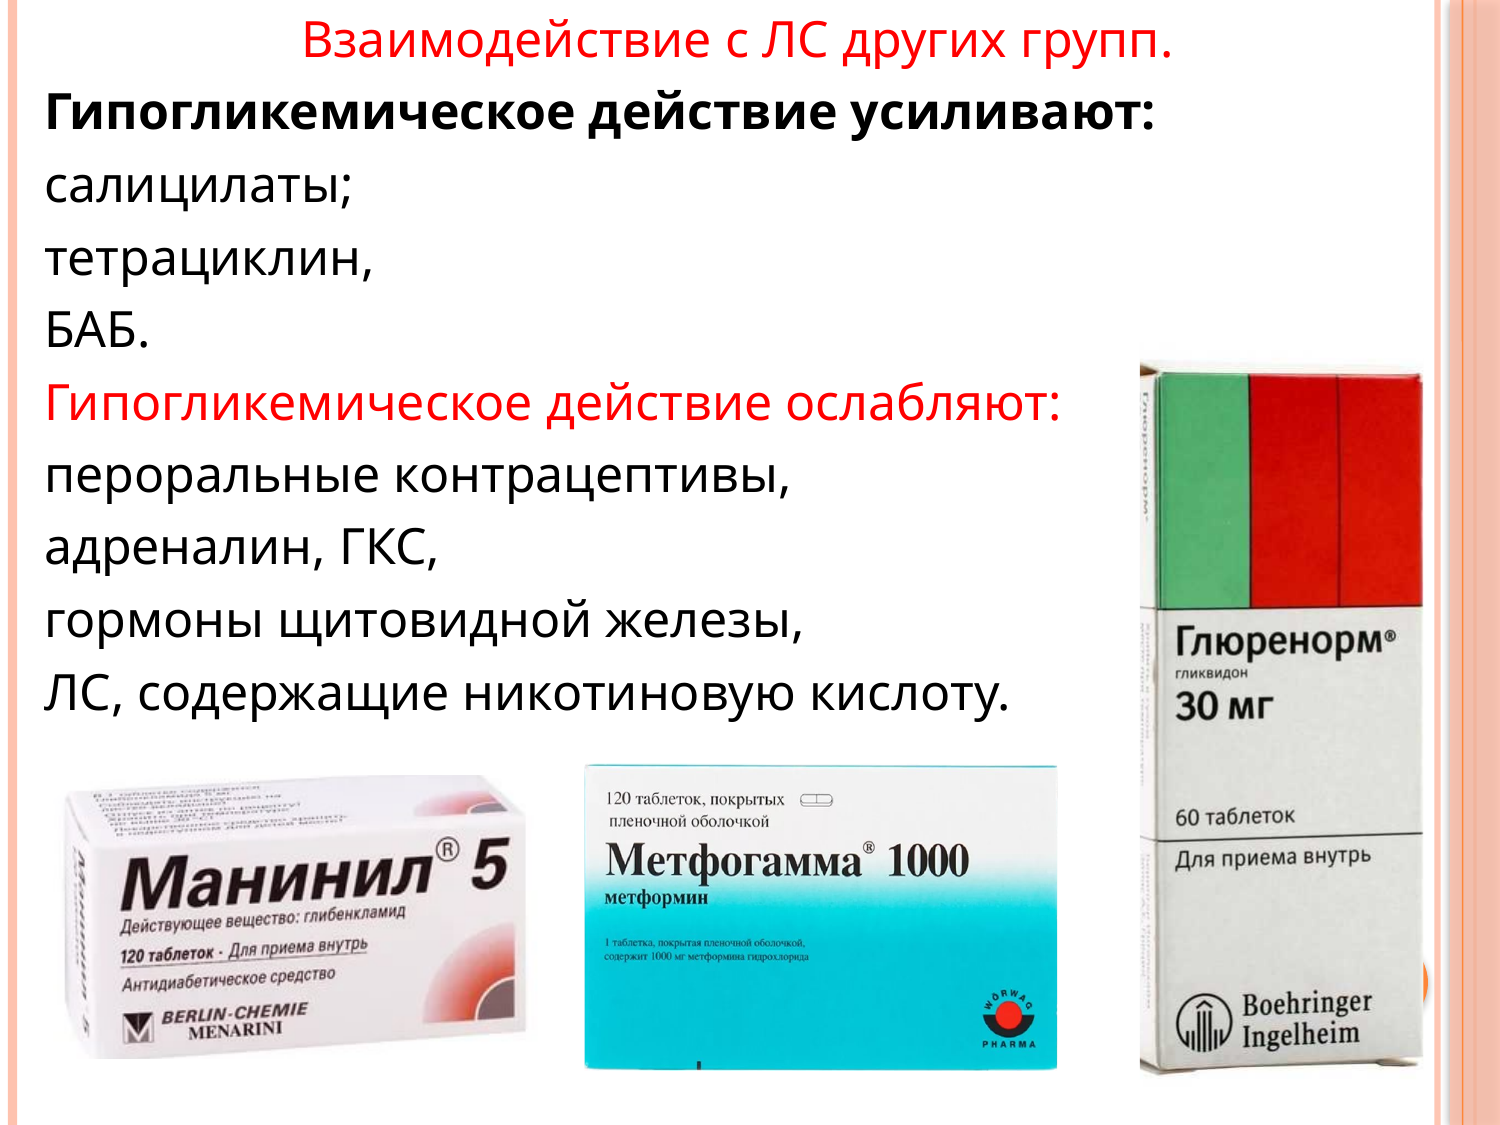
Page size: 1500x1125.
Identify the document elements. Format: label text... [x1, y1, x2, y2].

picture [584, 762, 1058, 1071]
picture [52, 774, 538, 1060]
slide_number 36 [1429, 940, 1434, 1027]
list Взаимодействие с ЛС других групп. Гипогликемическое действие усиливают: салицилаты; тетрациклин, БАБ. Гипогликемическое действие ослабляют: пероральные контрацептивы, адреналин, ГКС, гормоны щитовидной железы, ЛС, содержащие никотиновую кислоту. [29, 0, 1459, 1062]
picture [1139, 325, 1424, 1098]
